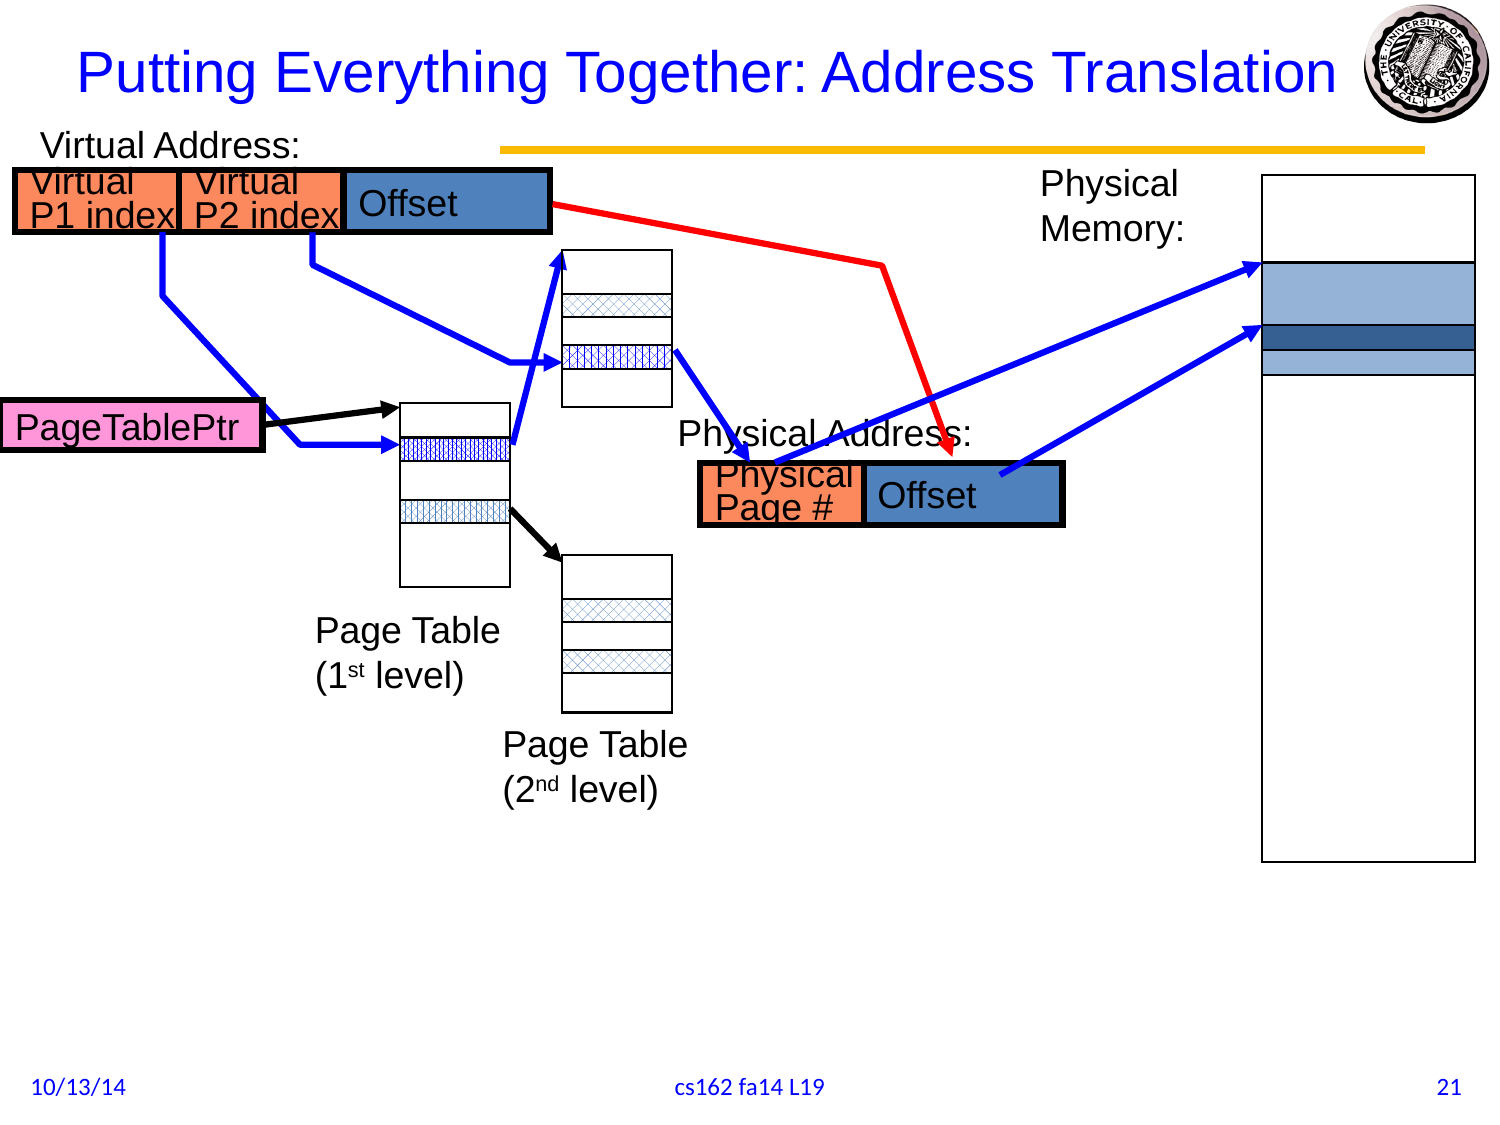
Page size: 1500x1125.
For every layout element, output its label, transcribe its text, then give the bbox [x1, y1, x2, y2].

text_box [487, 249, 726, 819]
text_box [552, 203, 931, 416]
text_box Physical Page # [729, 462, 864, 525]
title Putting Everything Together: Address Translation [61, 24, 1425, 113]
text_box Virtual P1 index [14, 170, 180, 233]
text_box [774, 261, 1263, 463]
text_box Physical Address: [782, 401, 1088, 461]
text_box [999, 324, 1263, 476]
text_box [729, 430, 751, 463]
text_box Offset [864, 462, 1063, 525]
slide_number 21 [1127, 1055, 1478, 1115]
text_box [312, 232, 482, 349]
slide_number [15, 1055, 366, 1115]
text_box [1262, 174, 1475, 262]
text_box Virtual P2 index [180, 170, 344, 233]
text_box Physical Address: [729, 401, 885, 461]
text_box Virtual Address: [24, 113, 500, 170]
footer cs162 fa14 L19 [512, 1055, 988, 1115]
text_box Offset [344, 170, 550, 233]
text_box Physical Memory: [1024, 151, 1250, 256]
text_box [162, 232, 348, 398]
text_box [889, 399, 954, 457]
picture [1350, 0, 1500, 127]
text_box [1262, 324, 1475, 350]
text_box [1262, 375, 1475, 863]
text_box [0, 399, 482, 705]
text_box [1262, 350, 1475, 375]
text_box [1262, 262, 1475, 324]
